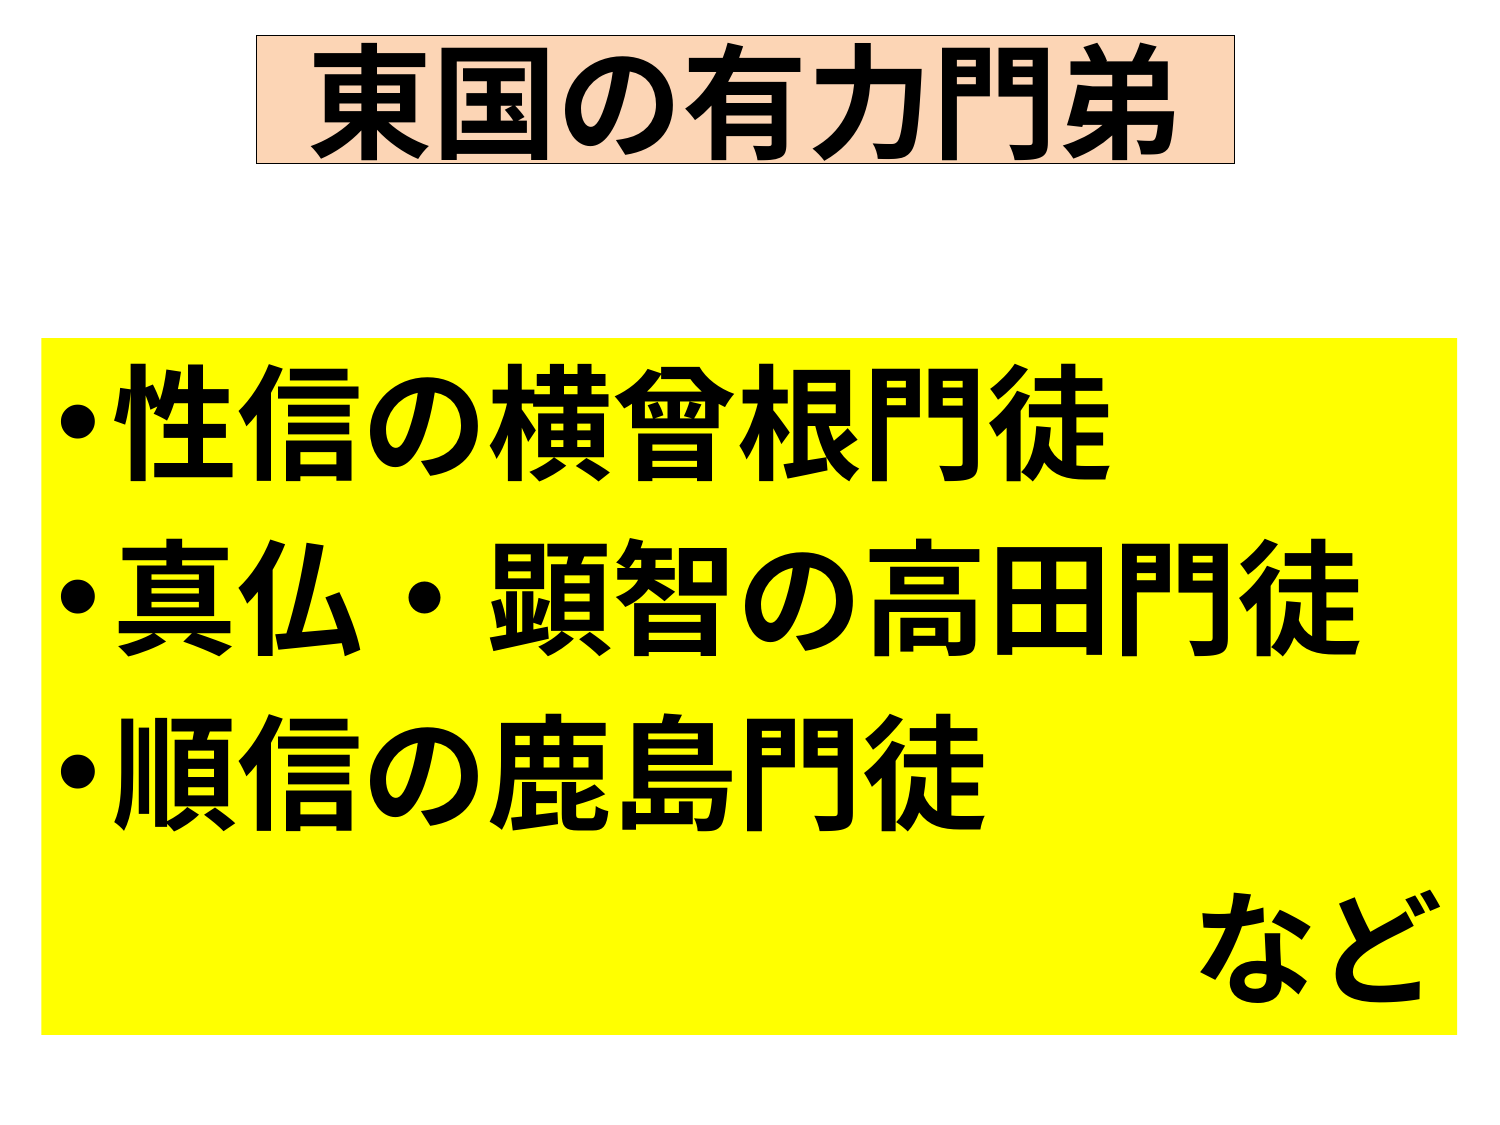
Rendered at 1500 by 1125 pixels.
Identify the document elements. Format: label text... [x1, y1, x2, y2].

list 性信の横曾根門徒 真仏・顕智の高田門徒 順信の鹿島門徒 など [41, 338, 1458, 1035]
title 東国の有力門弟 [256, 35, 1235, 164]
